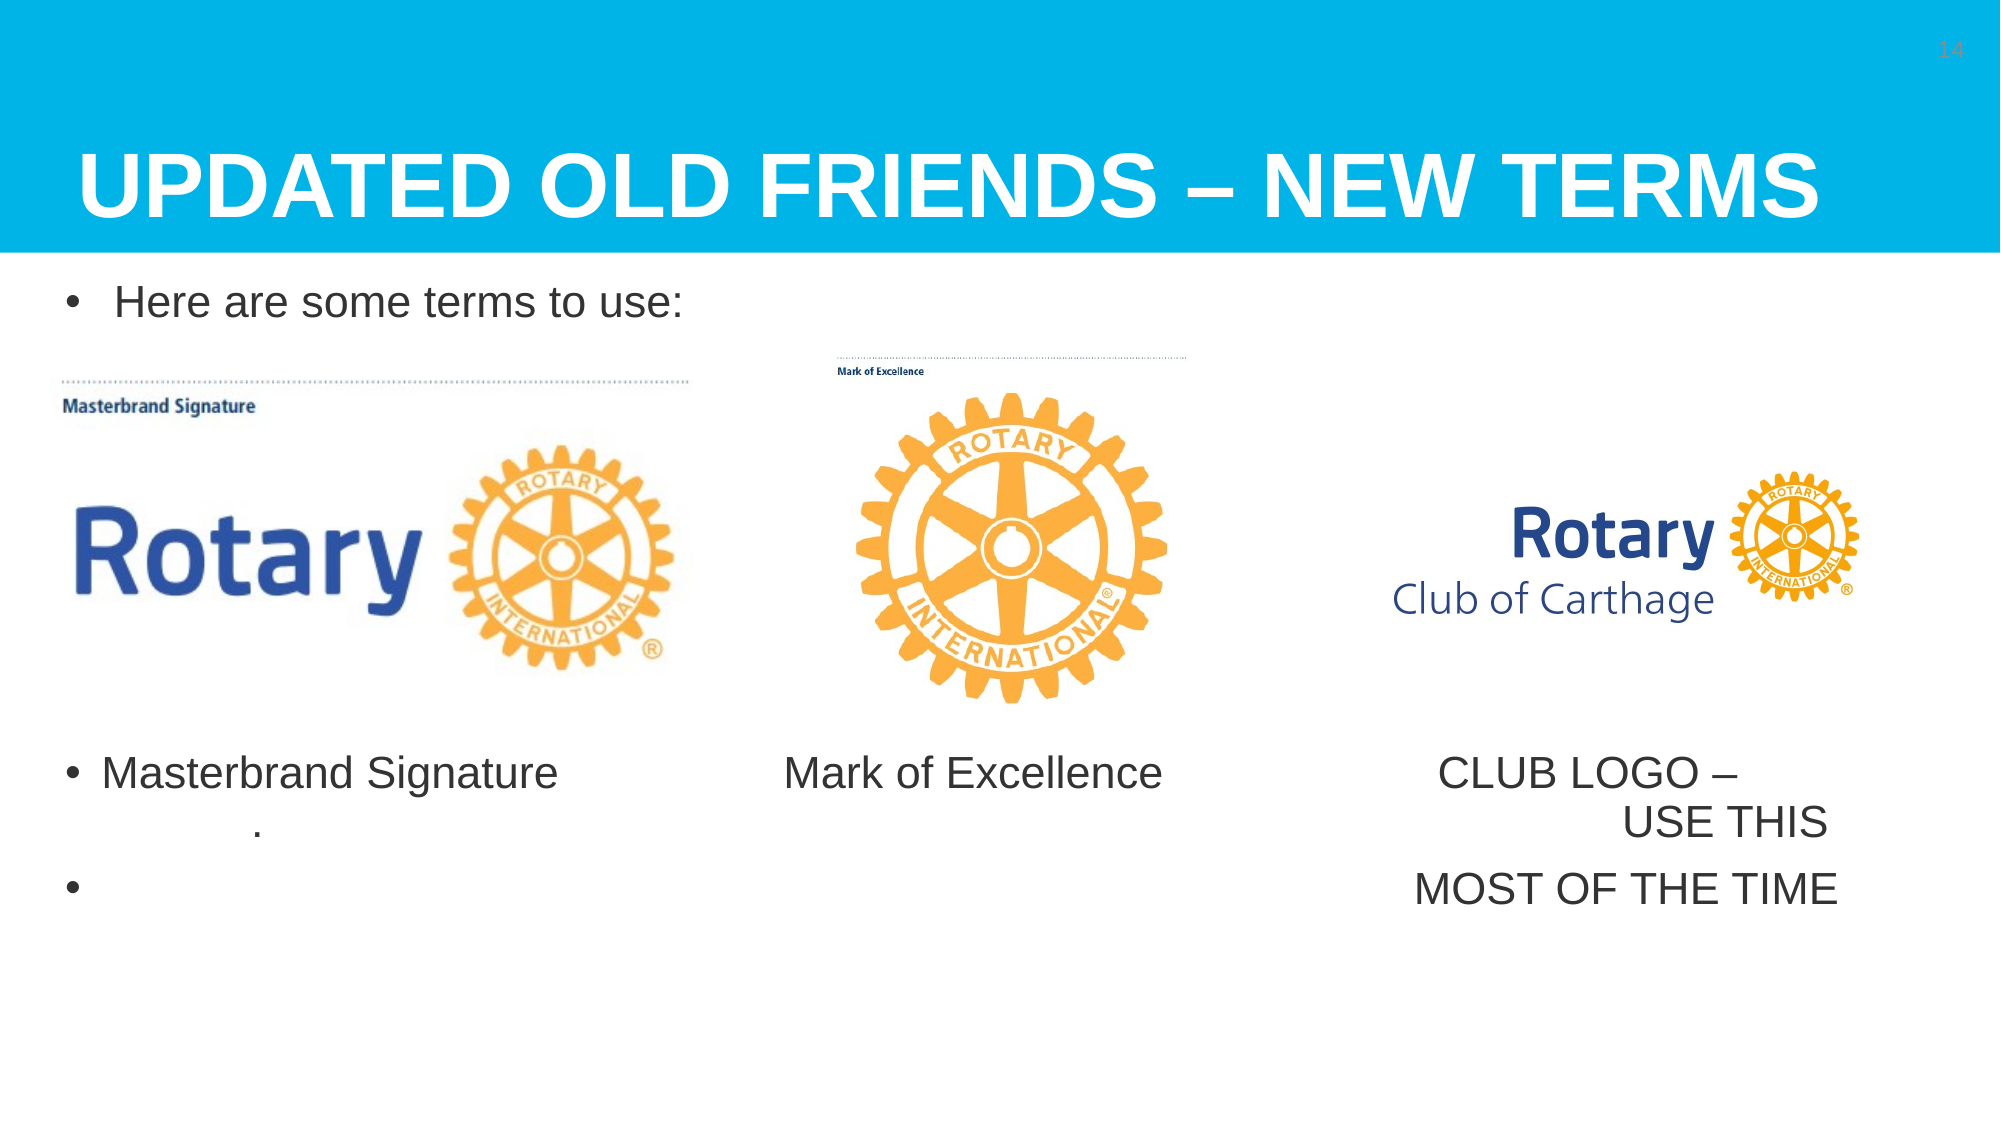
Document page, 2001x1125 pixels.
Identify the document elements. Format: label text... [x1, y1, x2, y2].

title Updated old friends – new terms [62, 0, 1950, 253]
picture [1355, 454, 1912, 671]
slide_number 14 [1911, 18, 1981, 79]
list Here are some terms to use: Masterbrand Signature Mark of Excellence CLUB LOGO – . USE THIS MOST OF THE TIME [50, 271, 1938, 934]
picture [825, 355, 1187, 722]
picture [49, 379, 693, 698]
